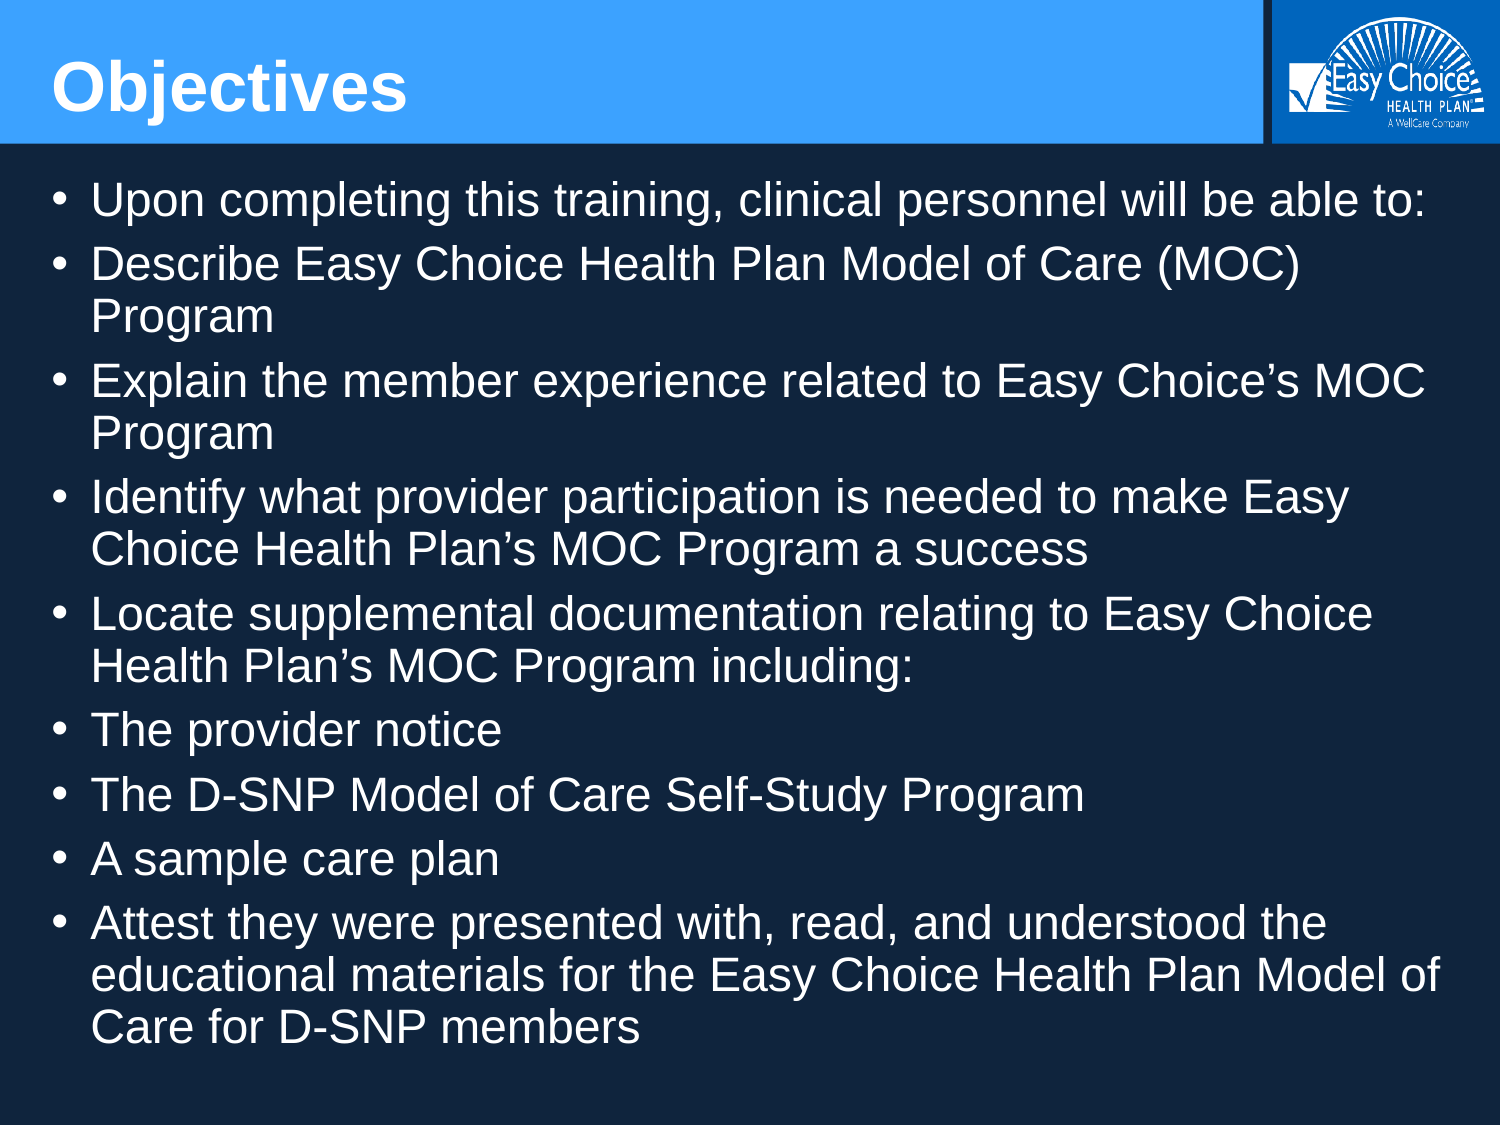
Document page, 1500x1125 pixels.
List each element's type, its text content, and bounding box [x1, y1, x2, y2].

title Objectives [36, 1, 1462, 135]
list Upon completing this training, clinical personnel will be able to: Describe Easy Choice Health Plan Model of Care (MOC) Program Explain the member experience related to Easy Choice’s MOC Program Identify what provider participation is needed to make Easy Choice Health Plan’s MOC Program a success Locate supplemental documentation relating to Easy Choice Health Plan’s MOC Program including: The provider notice The D-SNP Model of Care Self-Study Program A sample care plan Attest they were presented with, read, and understood the educational materials for the Easy Choice Health Plan Model of Care for D-SNP members [36, 167, 1462, 1077]
